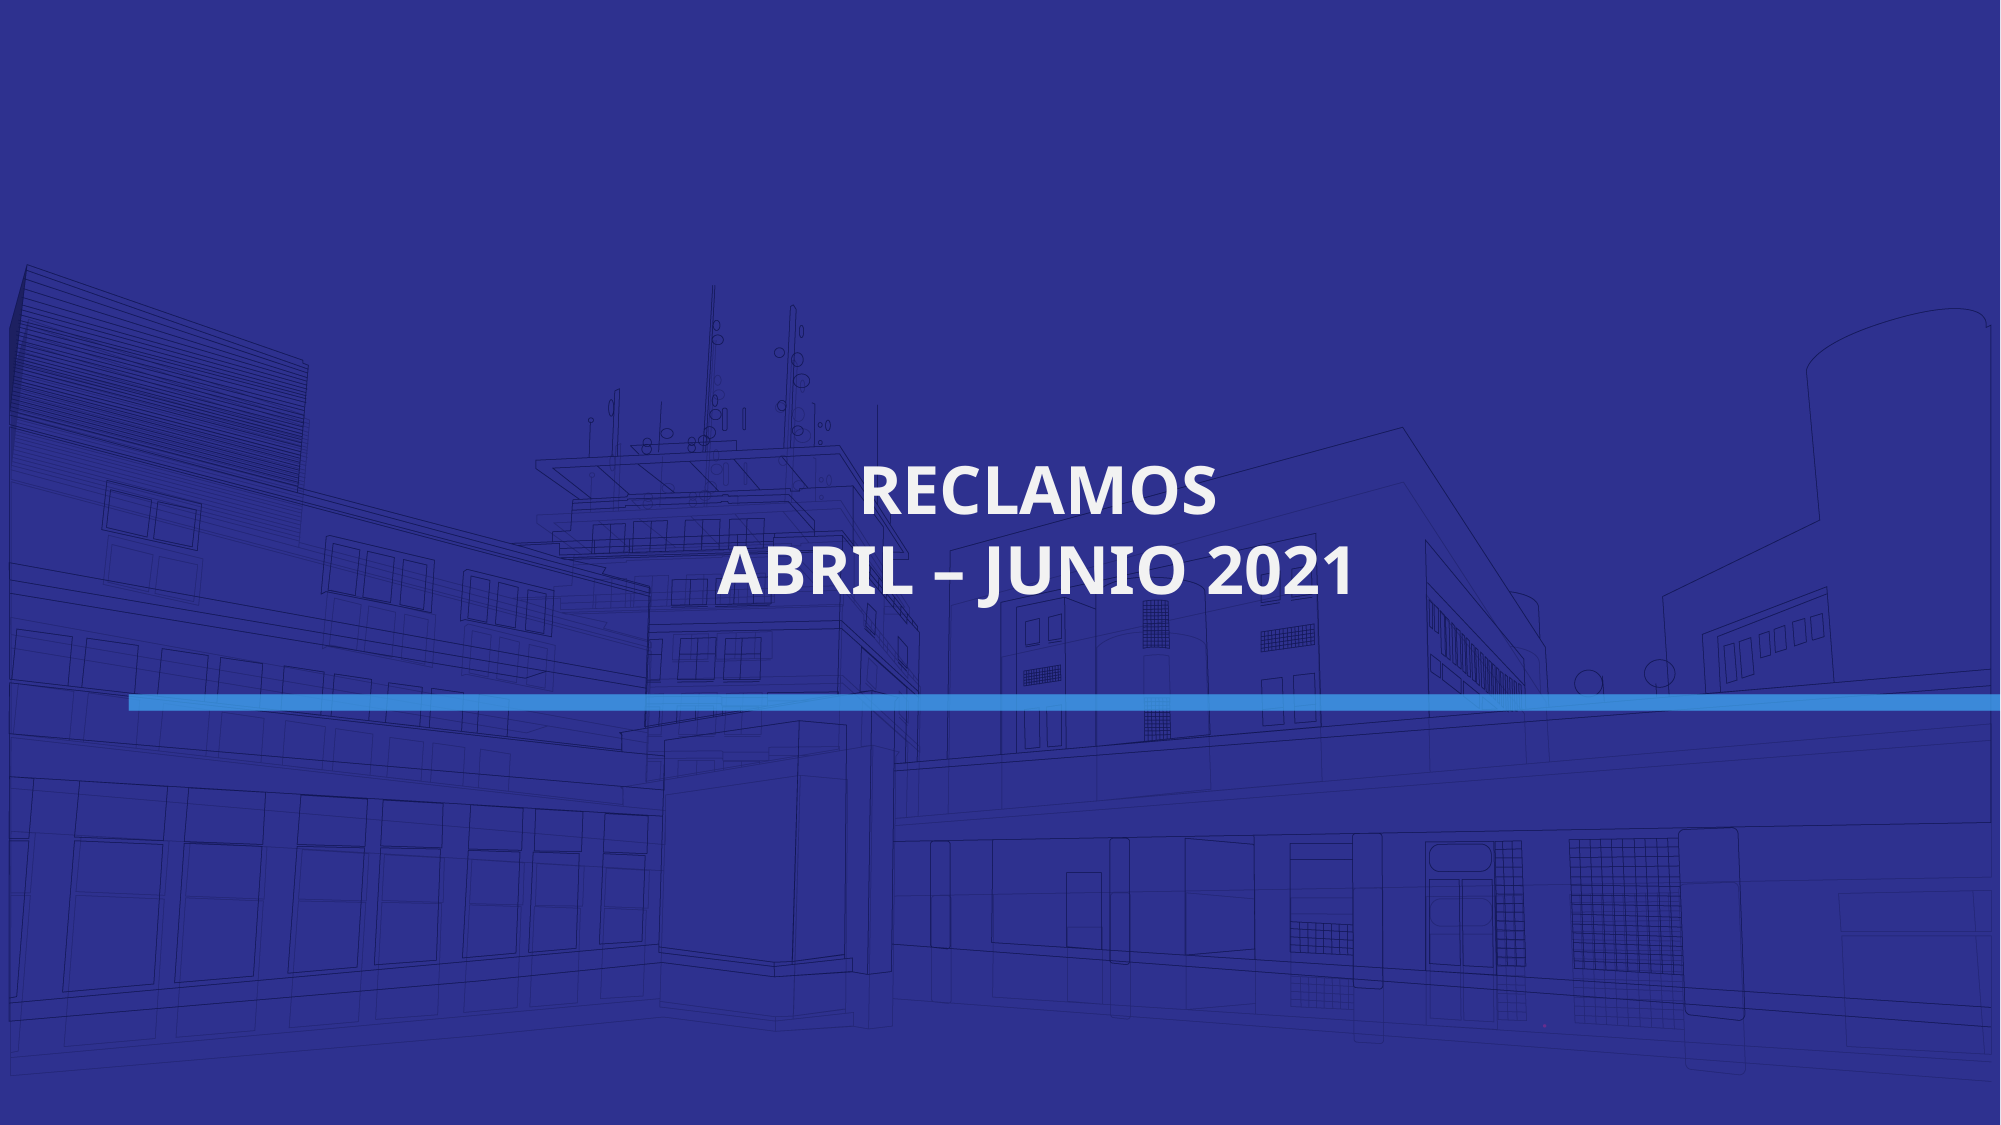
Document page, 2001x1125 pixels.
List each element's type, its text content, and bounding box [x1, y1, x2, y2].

picture [0, 0, 2001, 1125]
text_box RECLAMOS ABRIL – JUNIO 2021 [113, 440, 1964, 616]
